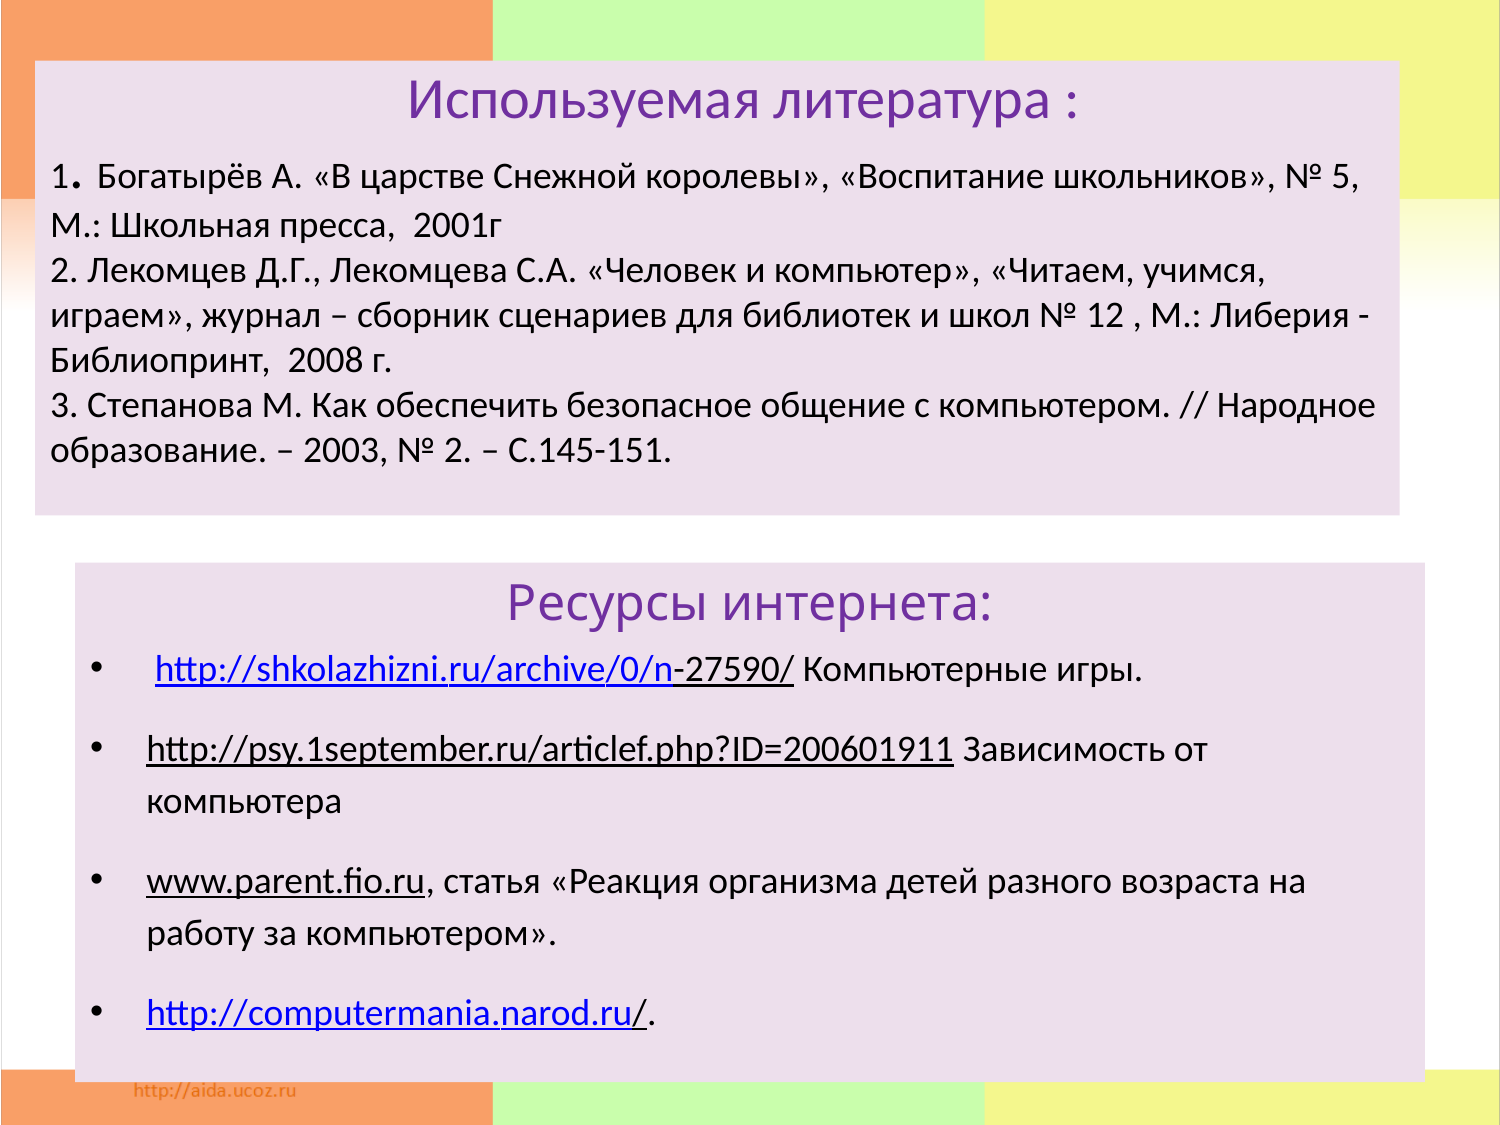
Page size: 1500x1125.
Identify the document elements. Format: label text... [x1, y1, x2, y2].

title Используемая литература : 1. Богатырёв А. «В царстве Снежной королевы», «Воспитание школьников», № 5, М.: Школьная пресса, 2001г 2. Лекомцев Д.Г., Лекомцева С.А. «Человек и компьютер», «Читаем, учимся, играем», журнал – сборник сценариев для библиотек и школ № 12 , М.: Либерия - Библиопринт, 2008 г. 3. Степанова М. Как обеспечить безопасное общение с компьютером. // Народное образование. – 2003, № 2. – С.145-151. [34, 60, 1400, 516]
picture [0, 0, 1500, 1125]
list Ресурсы интернета: http://shkolazhizni.ru/archive/0/n-27590/ Компьютерные игры. http://psy.1september.ru/articlef.php?ID=200601911 Зависимость от компьютера www.parent.fio.ru, статья «Реакция организма детей разного возраста на работу за компьютером». http://computermania.narod.ru/. [74, 562, 1426, 1083]
